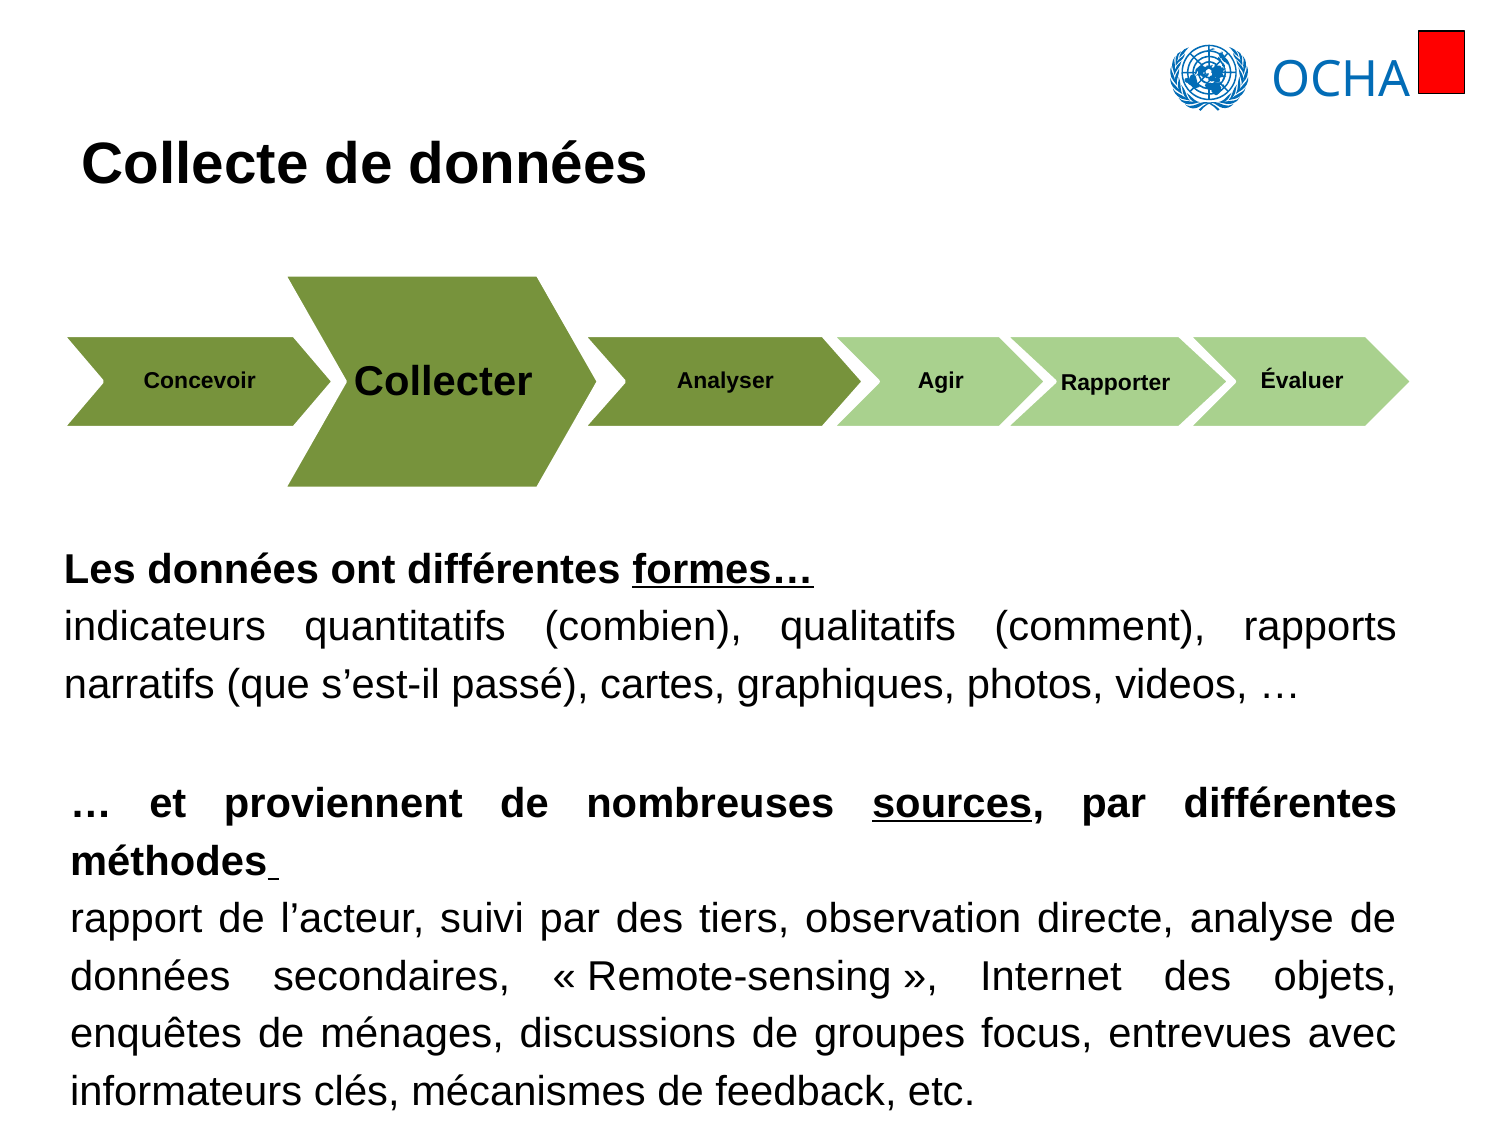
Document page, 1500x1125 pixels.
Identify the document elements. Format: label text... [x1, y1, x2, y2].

title Collecte de données [66, 117, 1418, 275]
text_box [61, 274, 1413, 489]
text_box … et proviennent de nombreuses sources, par différentes méthodes rapport de l’acteur, suivi par des tiers, observation directe, analyse de données secondaires, « Remote-sensing », Internet des objets, enquêtes de ménages, discussions de groupes focus, entrevues avec informateurs clés, mécanismes de feedback, etc. [55, 761, 1413, 1122]
text_box Les données ont différentes formes… indicateurs quantitatifs (combien), qualitatifs (comment), rapports narratifs (que s’est-il passé), cartes, graphiques, photos, videos, … [49, 526, 1413, 772]
text_box [1418, 31, 1465, 94]
